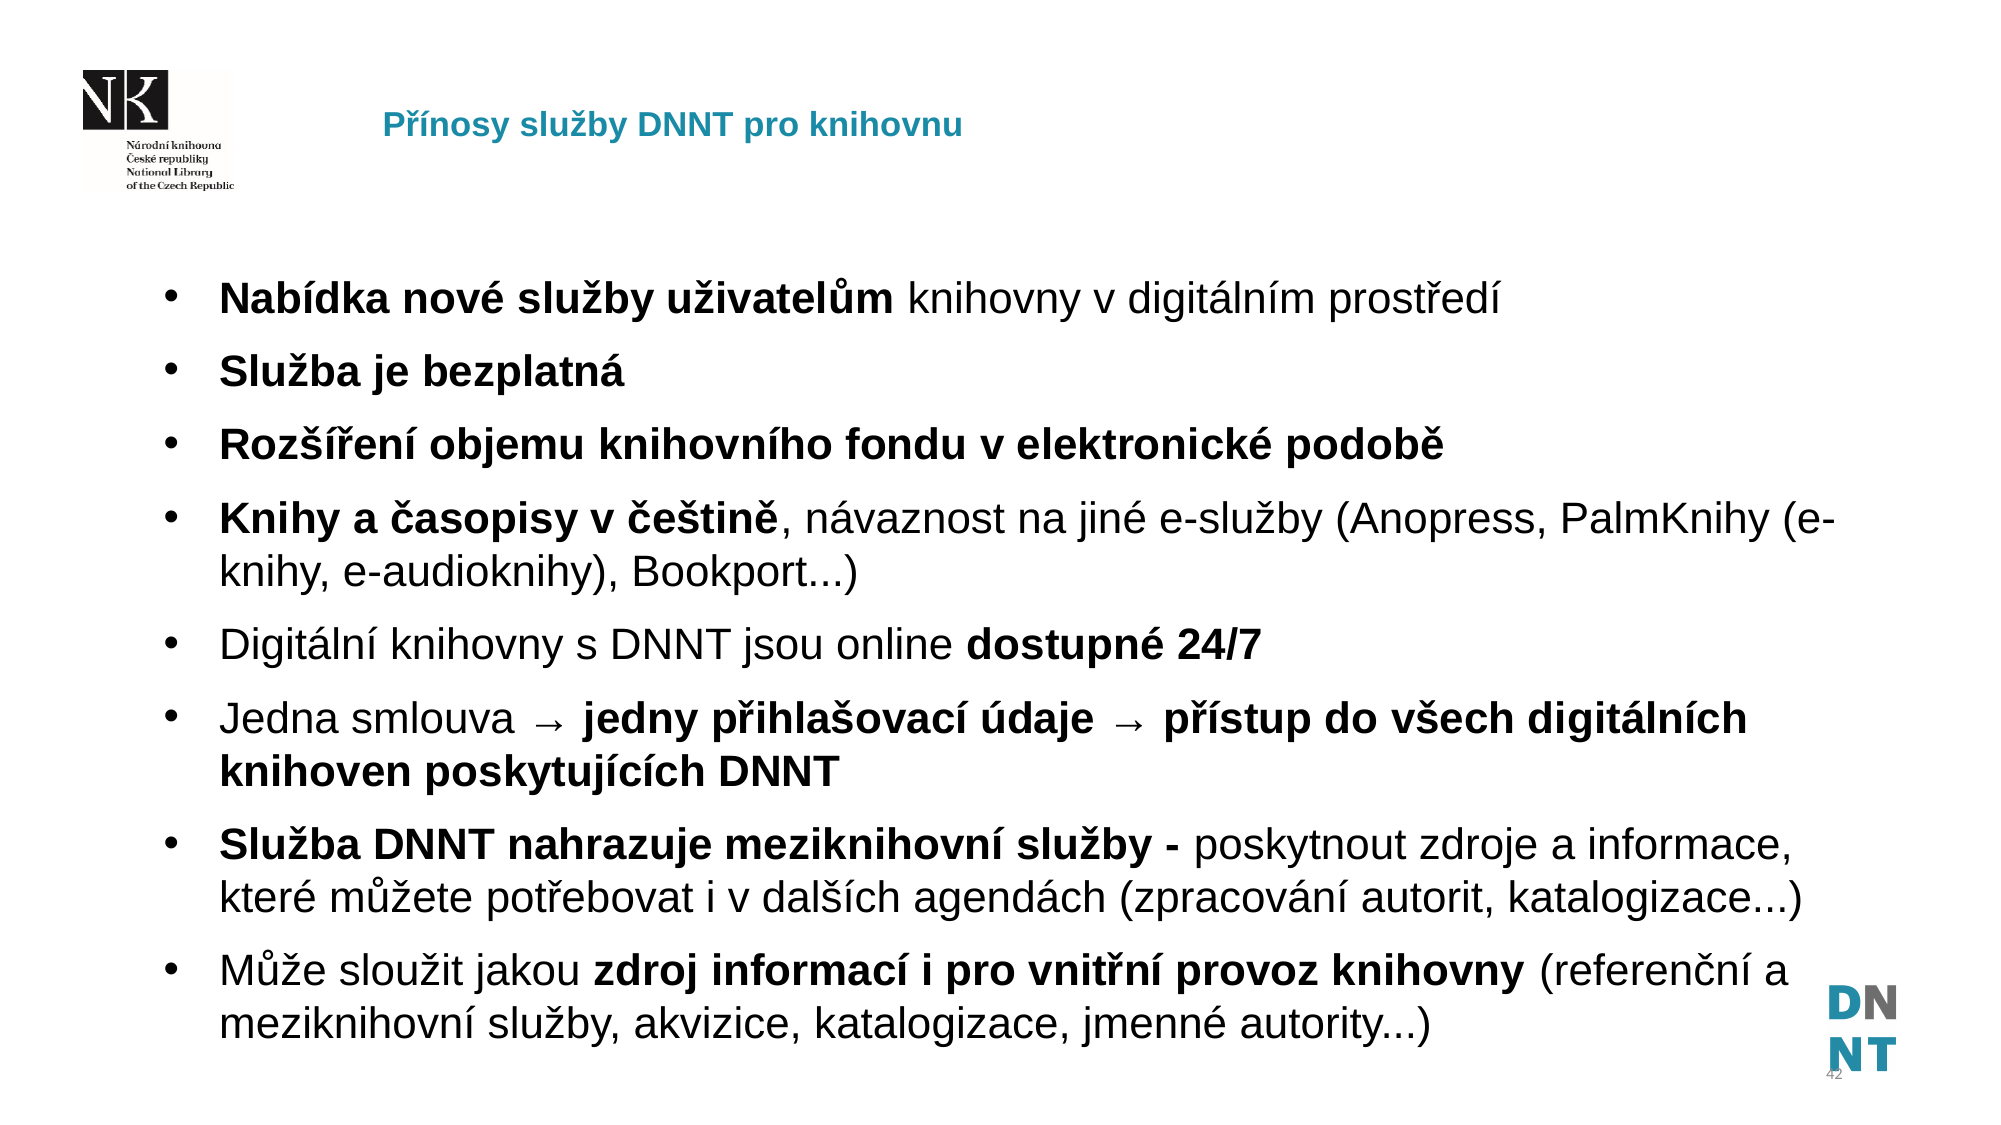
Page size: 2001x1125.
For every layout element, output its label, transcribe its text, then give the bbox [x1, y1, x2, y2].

slide_number 42 [1412, 1042, 1863, 1103]
title Přínosy služby DNNT pro knihovnu [362, 86, 1863, 165]
list Nabídka nové služby uživatelům knihovny v digitálním prostředí Služba je bezplatná Rozšíření objemu knihovního fondu v elektronické podobě Knihy a časopisy v češtině, návaznost na jiné e-služby (Anopress, PalmKnihy (e-knihy, e-audioknihy), Bookport...) Digitální knihovny s DNNT jsou online dostupné 24/7 Jedna smlouva → jedny přihlašovací údaje → přístup do všech digitálních knihoven poskytujících DNNT Služba DNNT nahrazuje meziknihovní služby - poskytnout zdroje a informace, které můžete potřebovat i v dalších agendách (zpracování autorit, katalogizace...) Může sloužit jakou zdroj informací i pro vnitřní provoz knihovny (referenční a meziknihovní služby, akvizice, katalogizace, jmenné autority...) [116, 249, 1863, 1069]
picture [83, 70, 234, 191]
picture [1863, 984, 1897, 1072]
